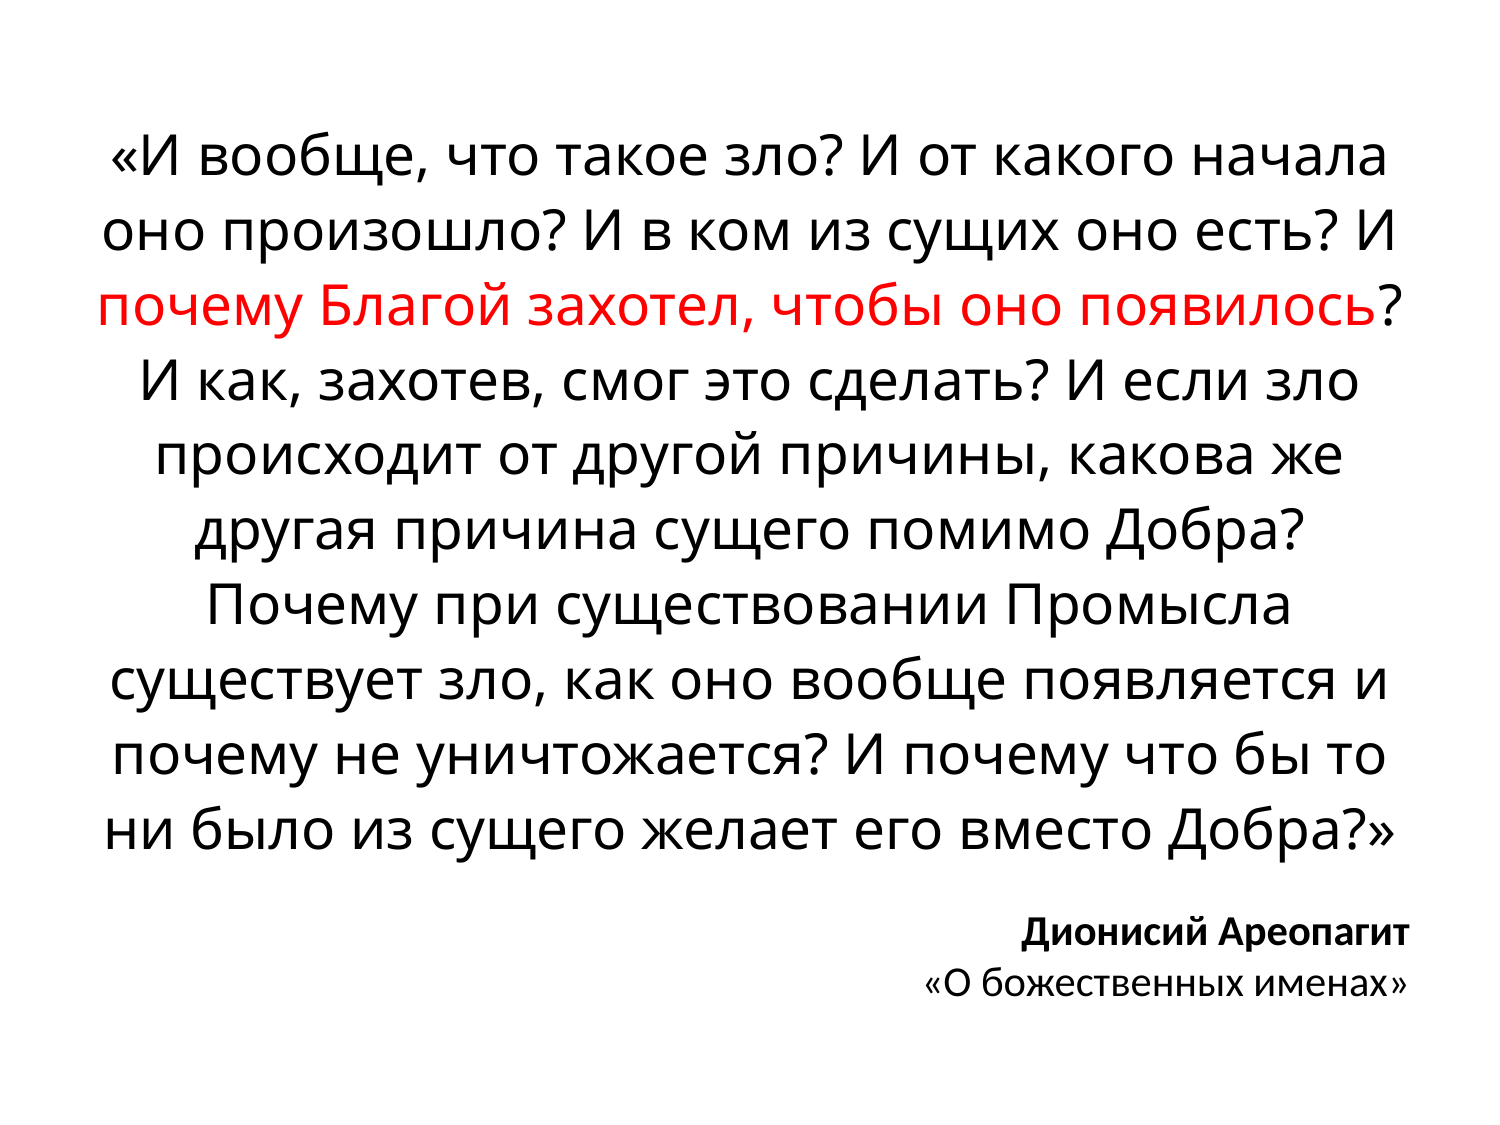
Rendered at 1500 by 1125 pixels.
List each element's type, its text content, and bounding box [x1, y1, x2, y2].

list «И вообще, что такое зло? И от какого начала оно произошло? И в ком из сущих оно есть? И почему Благой захотел, чтобы оно появилось? И как, захотев, смог это сделать? И если зло происходит от другой причины, какова же другая причина сущего помимо Добра? Почему при существовании Промысла существует зло, как оно вообще появляется и почему не уничтожается? И почему что бы то ни было из сущего желает его вместо Добра?» Дионисий Ареопагит «О божественных именах» [75, 104, 1425, 1027]
